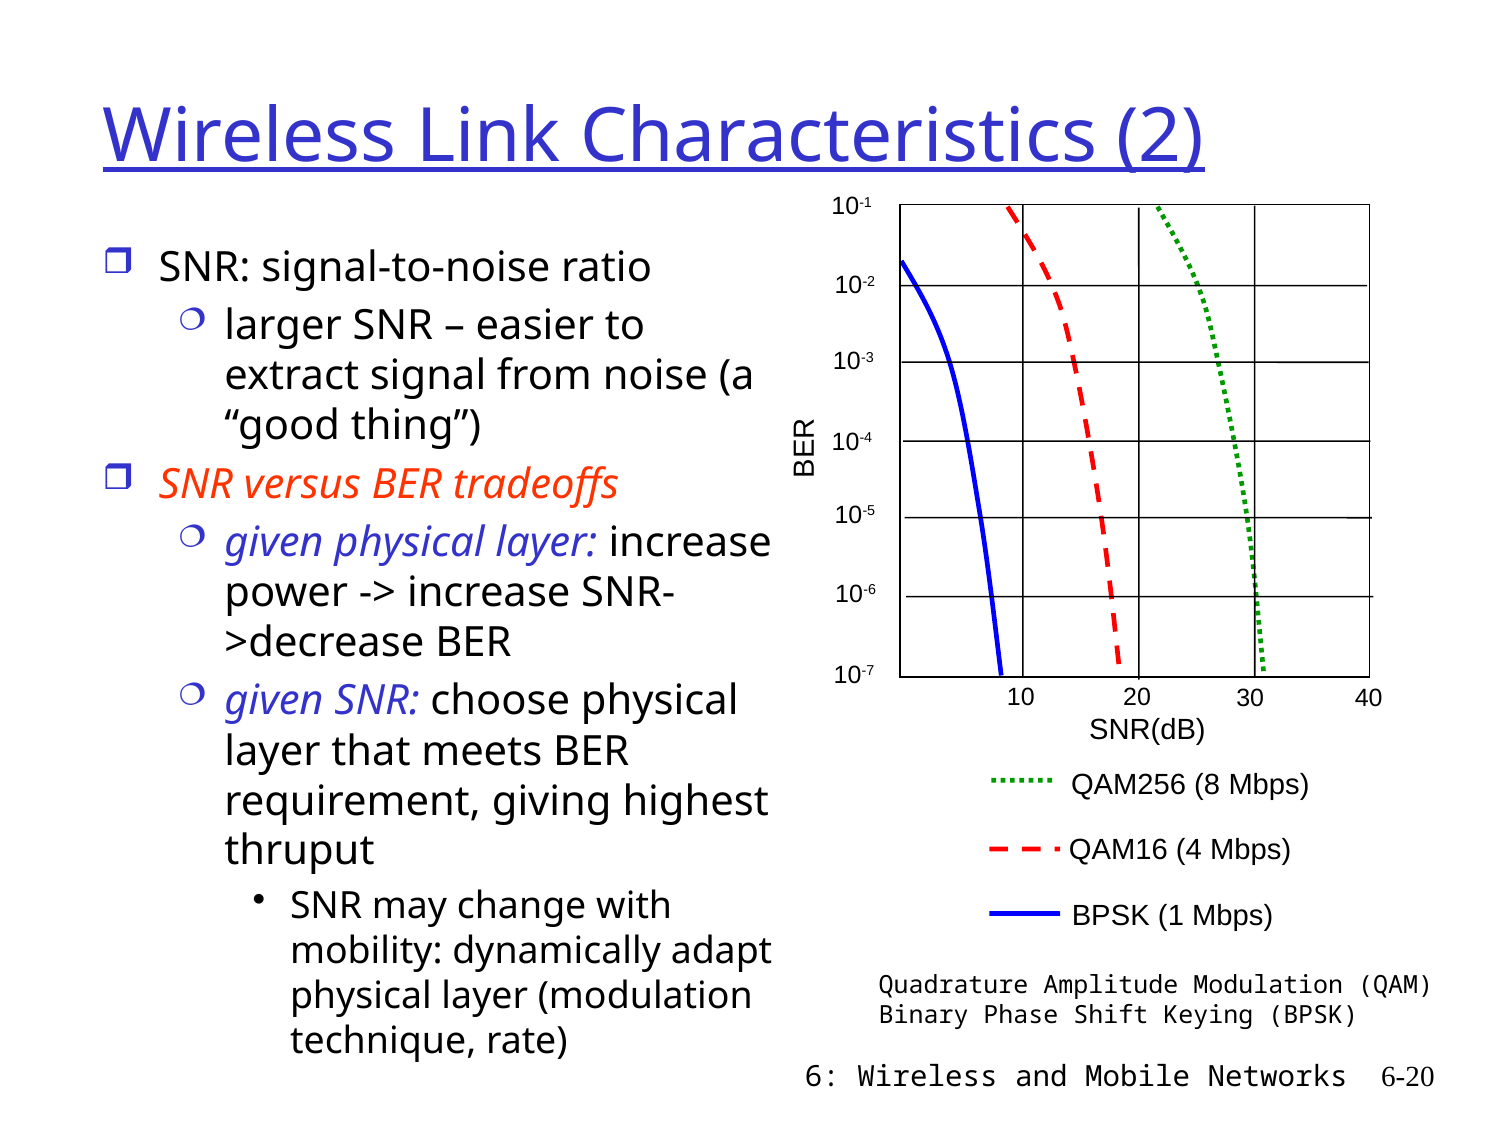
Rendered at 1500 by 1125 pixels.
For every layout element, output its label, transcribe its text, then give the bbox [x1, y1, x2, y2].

text_box [1255, 442, 1370, 517]
text_box QAM256 (8 Mbps) [1056, 758, 1325, 808]
list SNR: signal-to-noise ratio larger SNR – easier to extract signal from noise (a “good thing”) SNR versus BER tradeoffs given physical layer: increase power -> increase SNR->decrease BER given SNR: choose physical layer that meets BER requirement, giving highest thruput SNR may change with mobility: dynamically adapt physical layer (modulation technique, rate) [87, 231, 790, 1086]
text_box 10-3 [818, 337, 889, 383]
text_box [1139, 518, 1254, 596]
text_box [1023, 518, 1138, 596]
text_box [1255, 597, 1370, 677]
text_box [1139, 597, 1254, 677]
text_box [1023, 442, 1138, 517]
text_box Quadrature Amplitude Modulation (QAM) Binary Phase Shift Keying (BPSK) [863, 960, 1449, 1036]
text_box SNR(dB) [1074, 702, 1221, 753]
text_box 10-4 [816, 417, 888, 463]
text_box 10-5 [819, 490, 891, 536]
text_box [900, 204, 1022, 285]
text_box 40 [1340, 674, 1398, 720]
text_box 10-6 [820, 569, 891, 615]
title Wireless Link Characteristics (2) [87, 37, 1363, 226]
slide_number 6-20 [1338, 1049, 1451, 1125]
text_box QAM16 (4 Mbps) [1054, 822, 1307, 873]
text_box 20 [1108, 673, 1166, 702]
text_box [1139, 442, 1254, 517]
text_box [1255, 518, 1370, 596]
text_box 10 [992, 673, 1050, 718]
text_box 10-7 [818, 651, 890, 696]
text_box [1023, 204, 1370, 441]
text_box 30 [1221, 673, 1280, 719]
footer 6: Wireless and Mobile Networks [728, 1049, 1338, 1125]
text_box BPSK (1 Mbps) [1057, 889, 1289, 939]
text_box BER [777, 403, 827, 493]
text_box [1023, 597, 1138, 677]
text_box 10-2 [819, 261, 891, 306]
text_box 10-1 [816, 182, 888, 227]
text_box [900, 286, 1022, 677]
